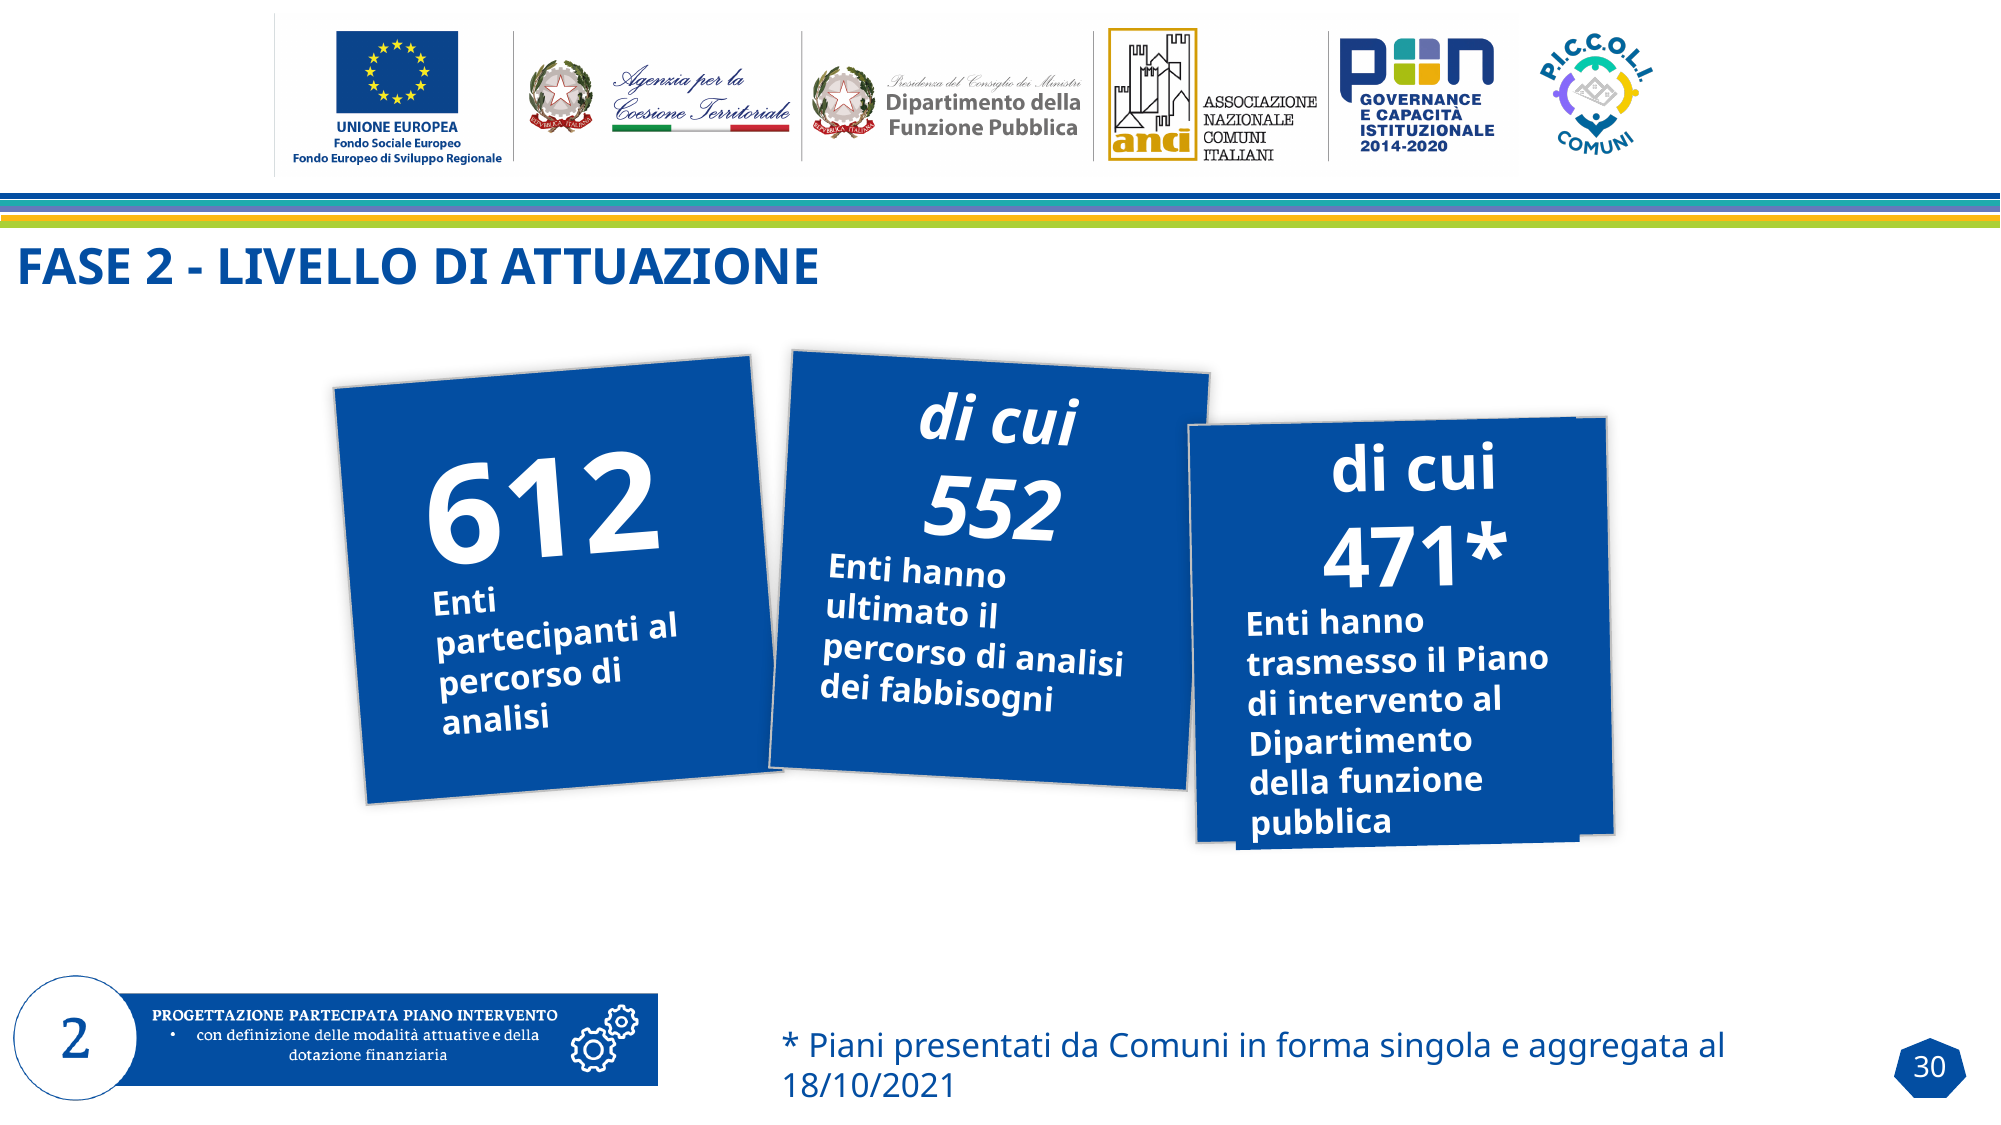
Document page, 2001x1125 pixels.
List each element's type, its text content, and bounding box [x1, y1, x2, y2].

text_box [780, 361, 1199, 780]
text_box * Piani presentati da Comuni in forma singola e aggregata al 18/10/2021 [766, 1017, 1849, 1112]
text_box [266, 14, 1653, 177]
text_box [0, 196, 2000, 225]
text_box FASE 2 - LIVELLO DI ATTUAZIONE [1, 226, 1983, 302]
slide_number 30 [1892, 1036, 1968, 1099]
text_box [1192, 419, 1611, 839]
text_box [349, 370, 768, 790]
picture [13, 975, 658, 1114]
